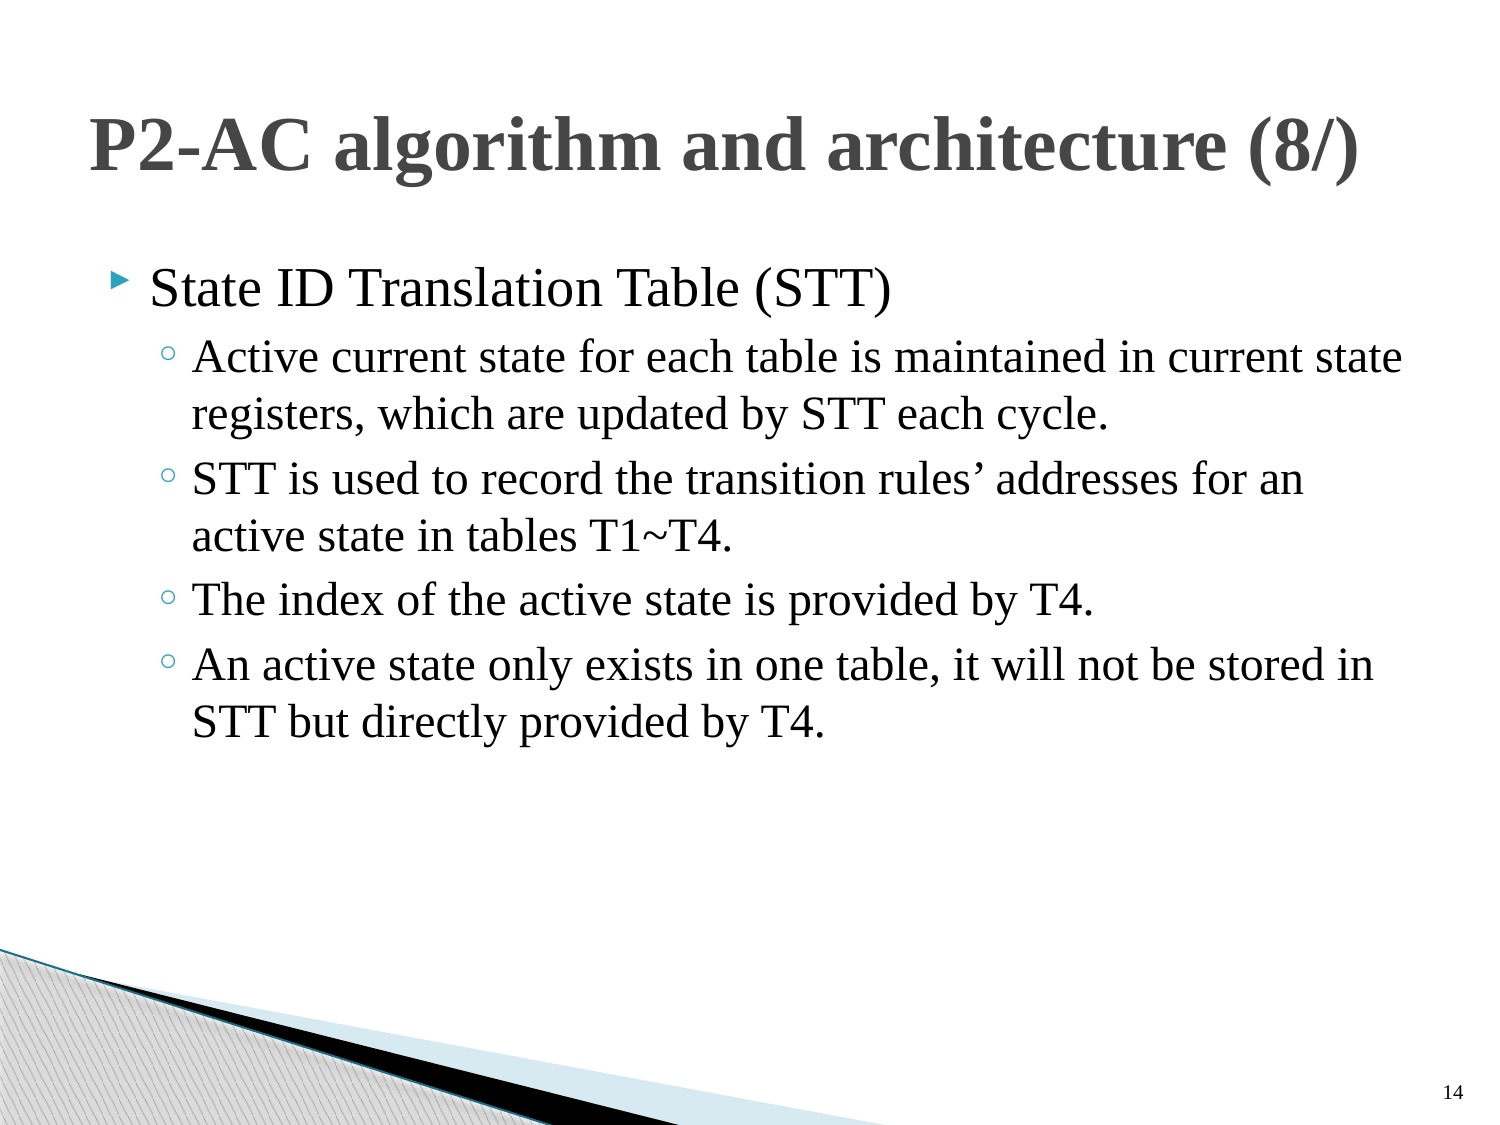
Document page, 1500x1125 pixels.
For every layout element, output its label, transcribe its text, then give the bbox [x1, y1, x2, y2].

title P2-AC algorithm and architecture (8/) [75, 45, 1425, 233]
list State ID Translation Table (STT) Active current state for each table is maintained in current state registers, which are updated by STT each cycle. STT is used to record the transition rules’ addresses for an active state in tables T1~T4. The index of the active state is provided by T4. An active state only exists in one table, it will not be stored in STT but directly provided by T4. [75, 243, 1425, 986]
slide_number 14 [1418, 1051, 1479, 1112]
